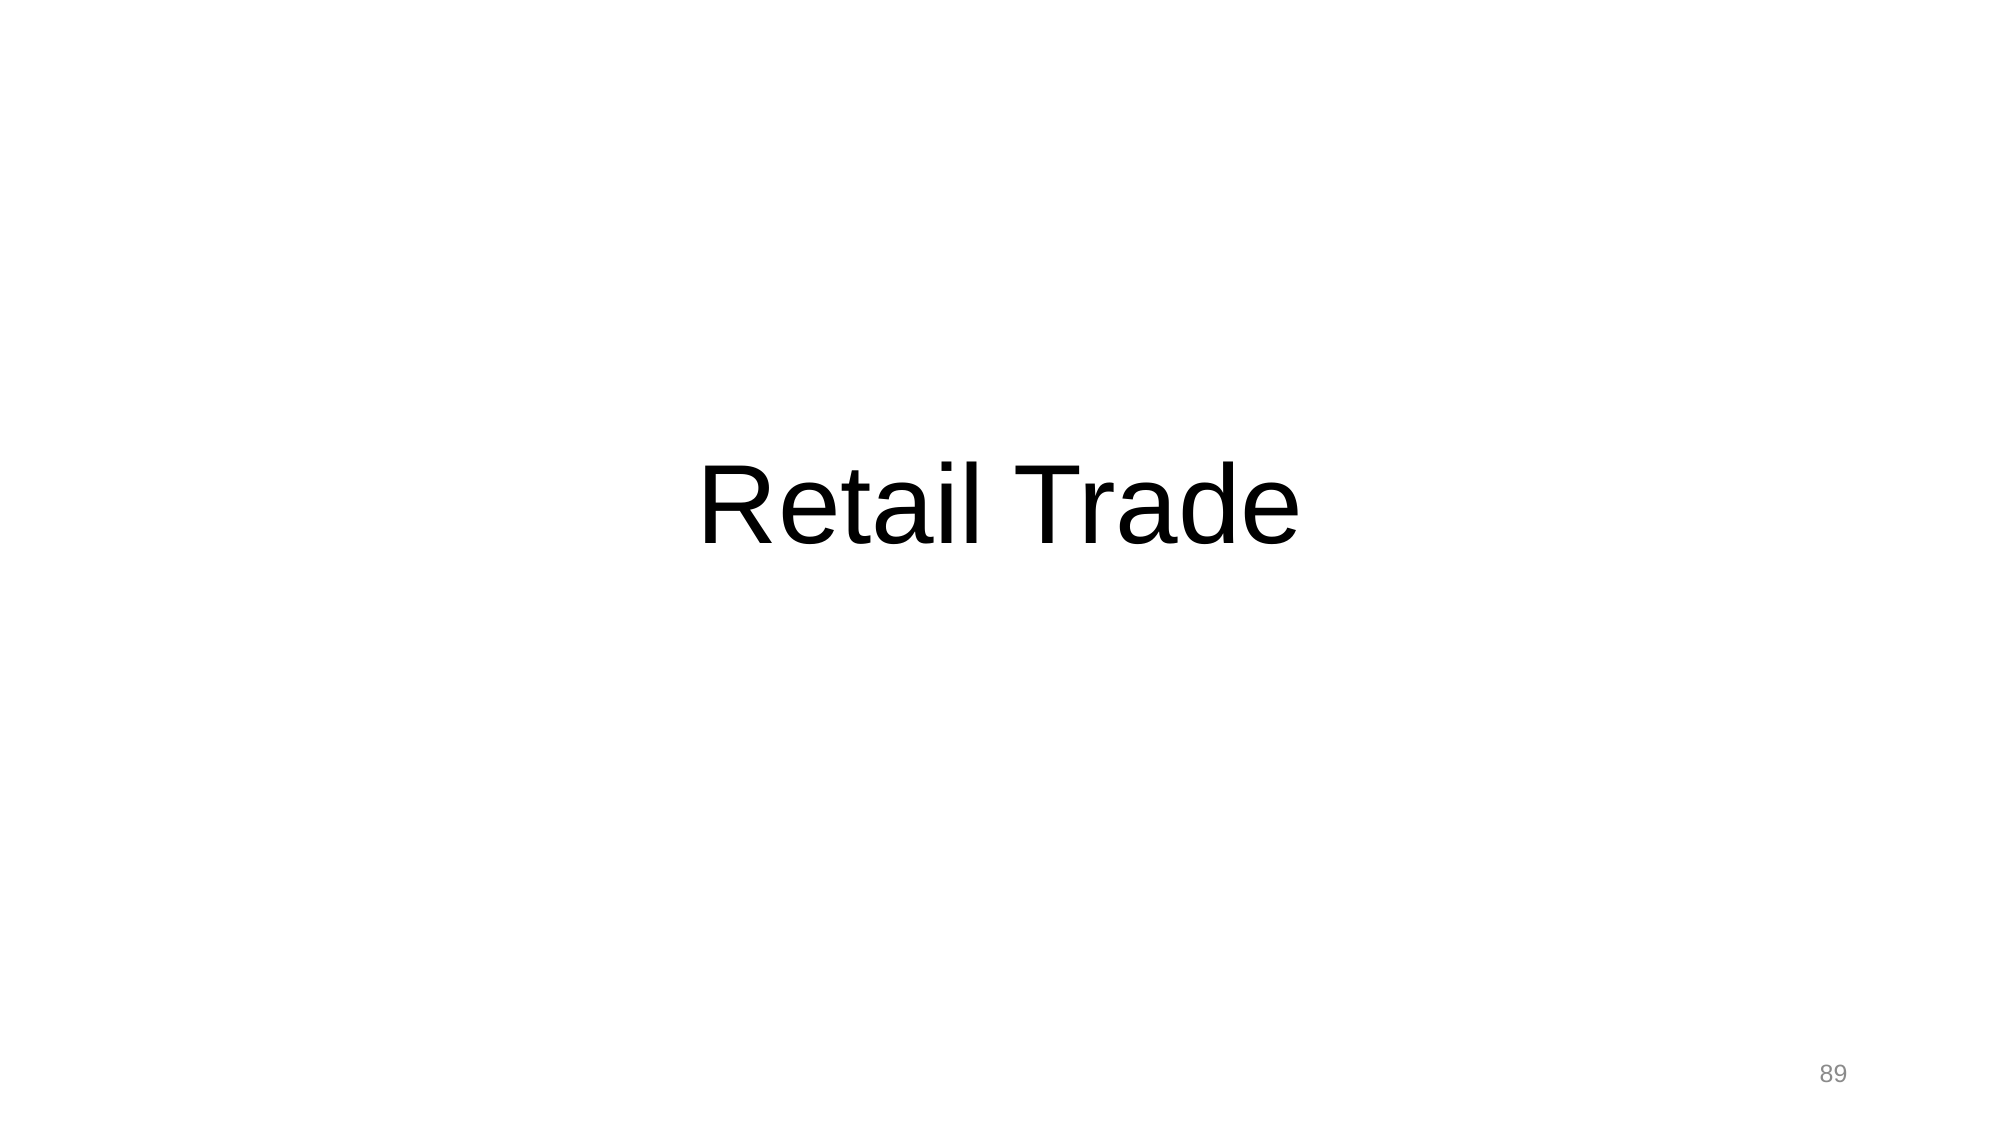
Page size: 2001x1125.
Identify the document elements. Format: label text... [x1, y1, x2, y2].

title Retail Trade [249, 184, 1750, 576]
slide_number 89 [1412, 1042, 1863, 1103]
